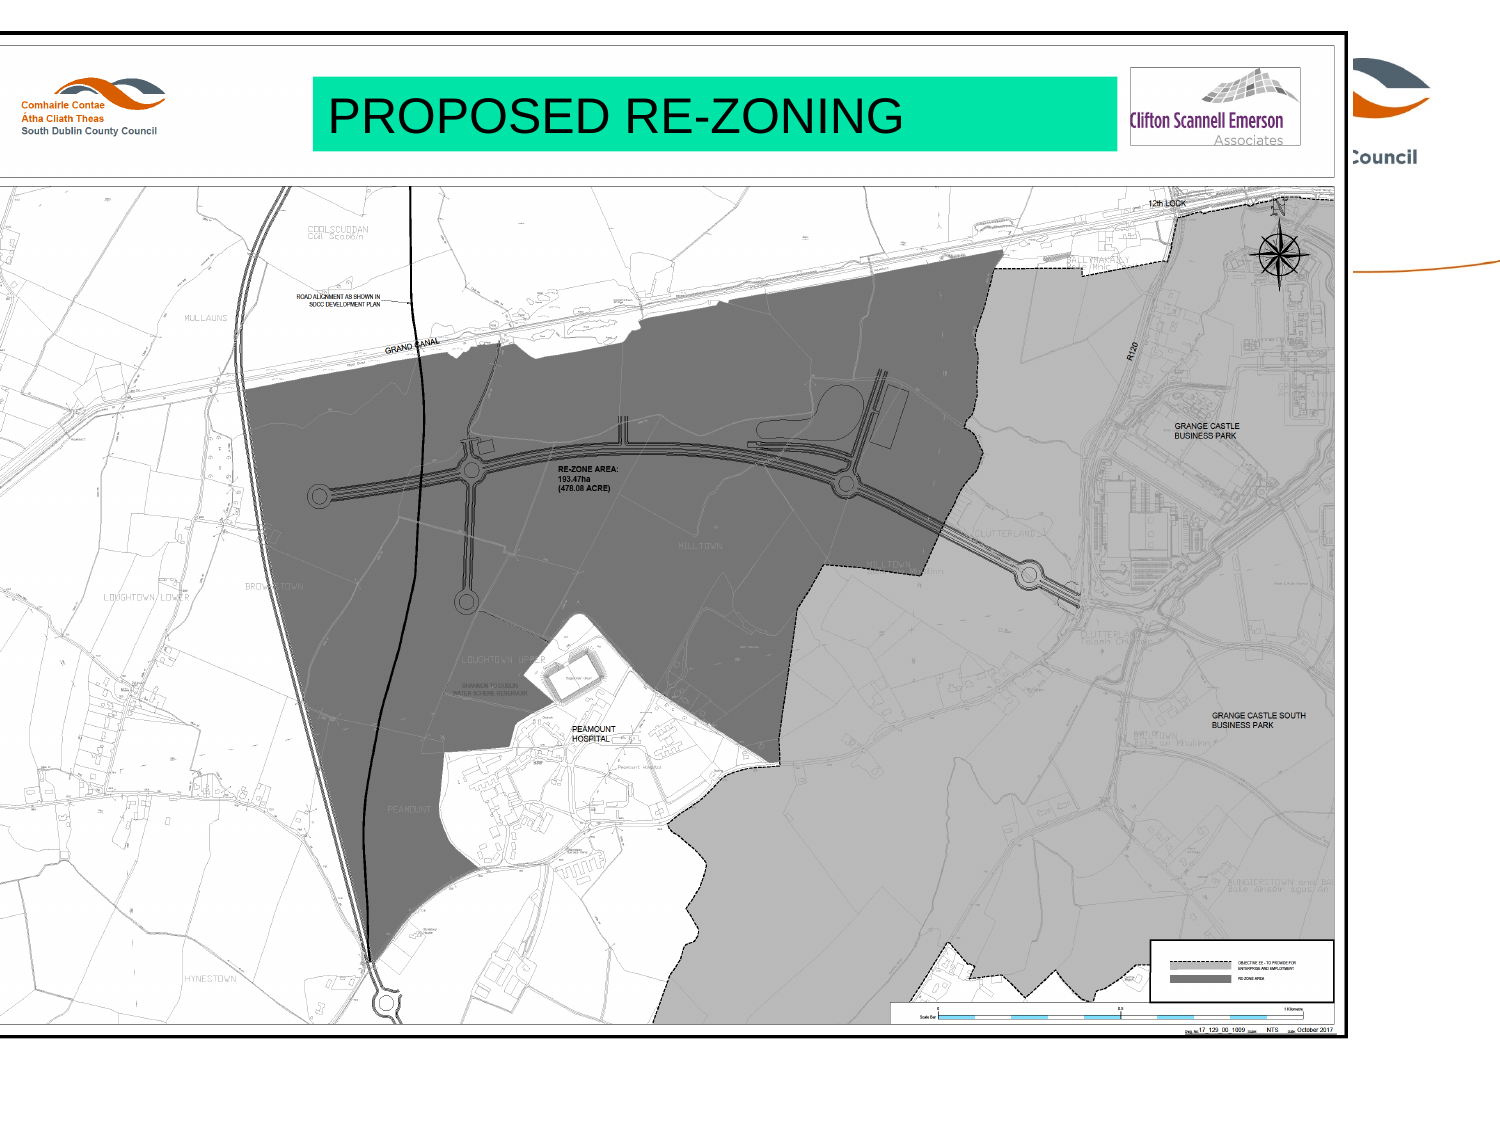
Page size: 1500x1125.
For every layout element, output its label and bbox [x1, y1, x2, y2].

picture [0, 0, 1500, 1098]
text_box [0, 30, 1353, 1039]
